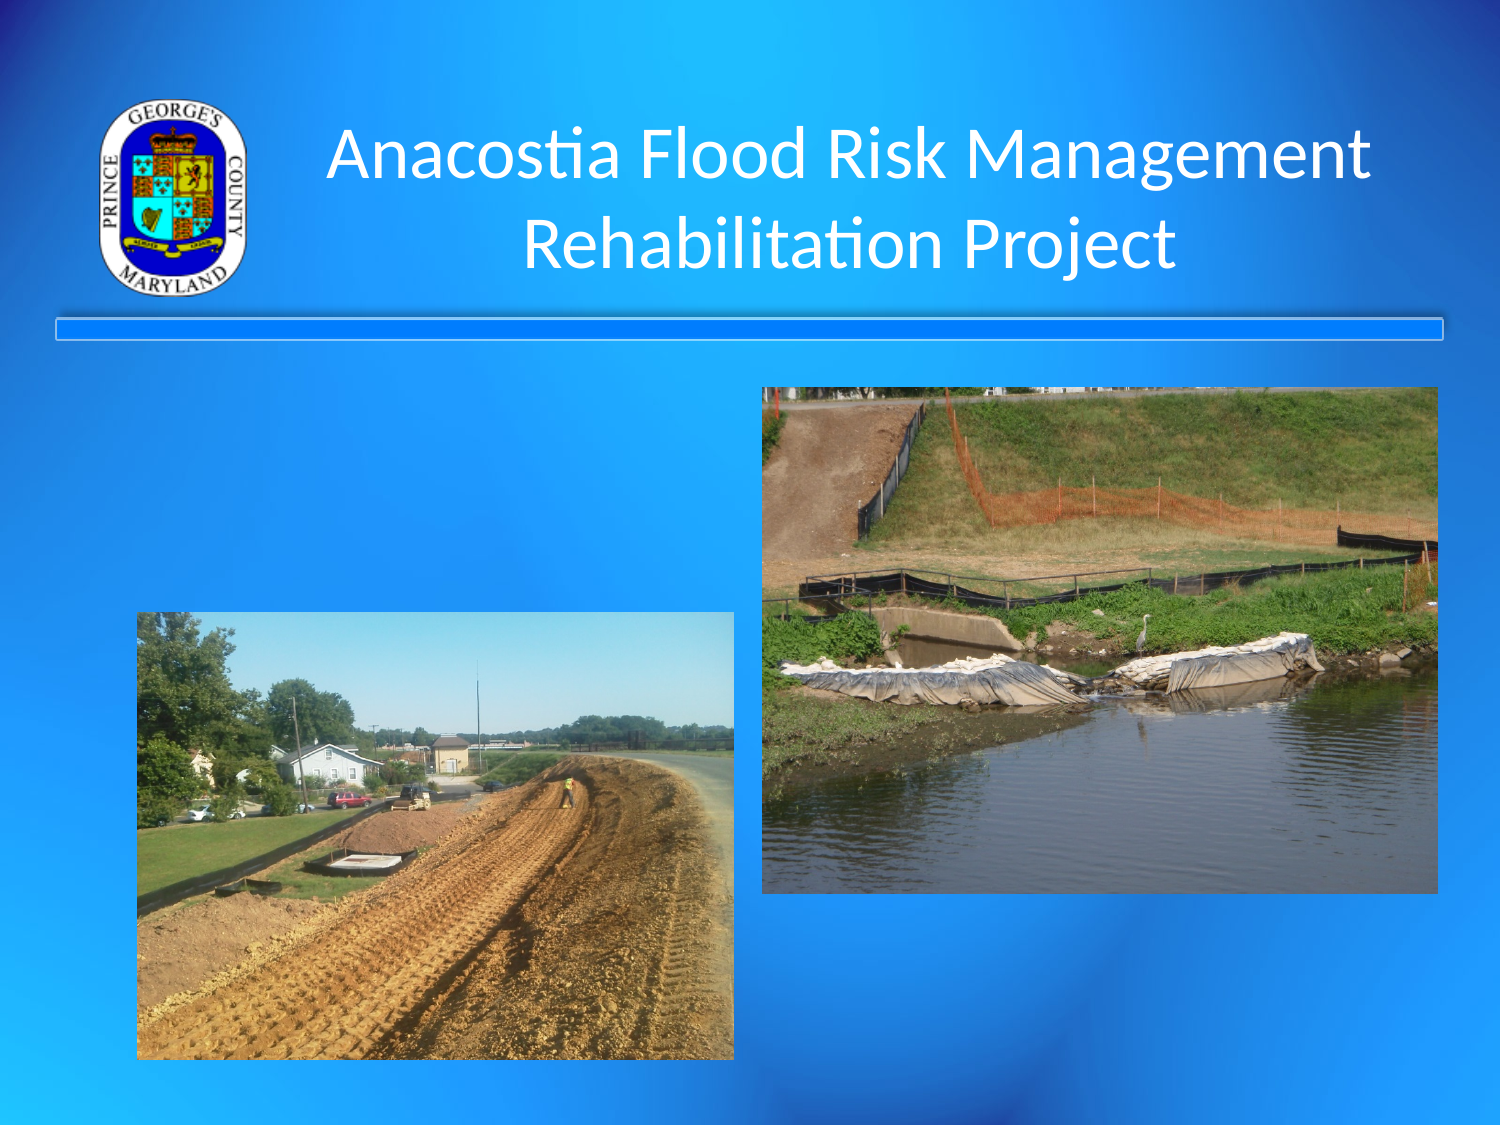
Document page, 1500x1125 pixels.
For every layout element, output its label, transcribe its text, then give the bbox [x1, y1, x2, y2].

title Anacostia Flood Risk Management Rehabilitation Project [274, 99, 1426, 288]
picture [0, 0, 1500, 1125]
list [137, 612, 734, 1060]
